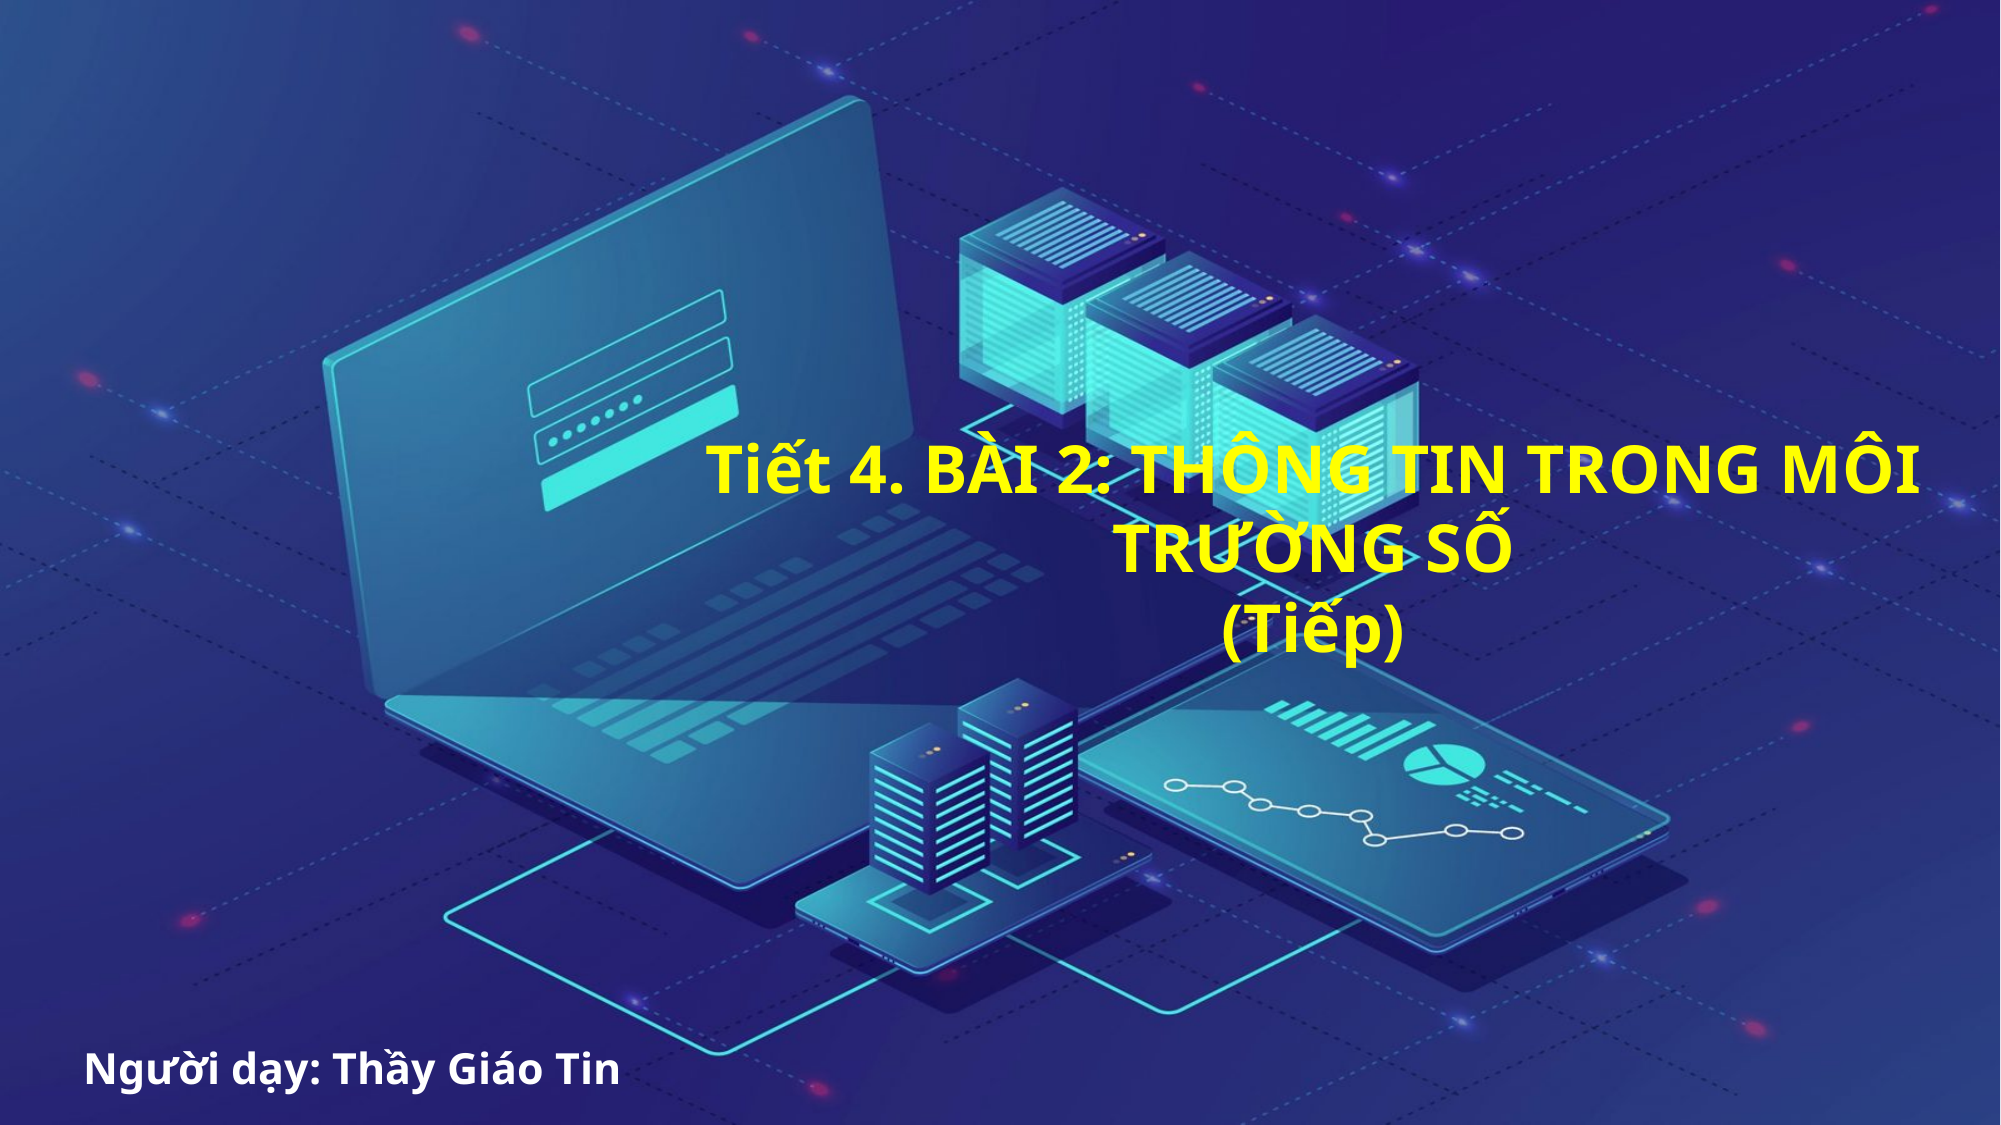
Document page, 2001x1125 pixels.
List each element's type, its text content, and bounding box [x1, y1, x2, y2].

picture [0, 0, 2001, 1125]
subtitle Người dạy: Thầy Giáo Tin [0, 1039, 706, 1102]
title Tiết 4. BÀI 2: THÔNG TIN TRONG MÔI TRƯỜNG SỐ (Tiếp) [646, 415, 1981, 674]
